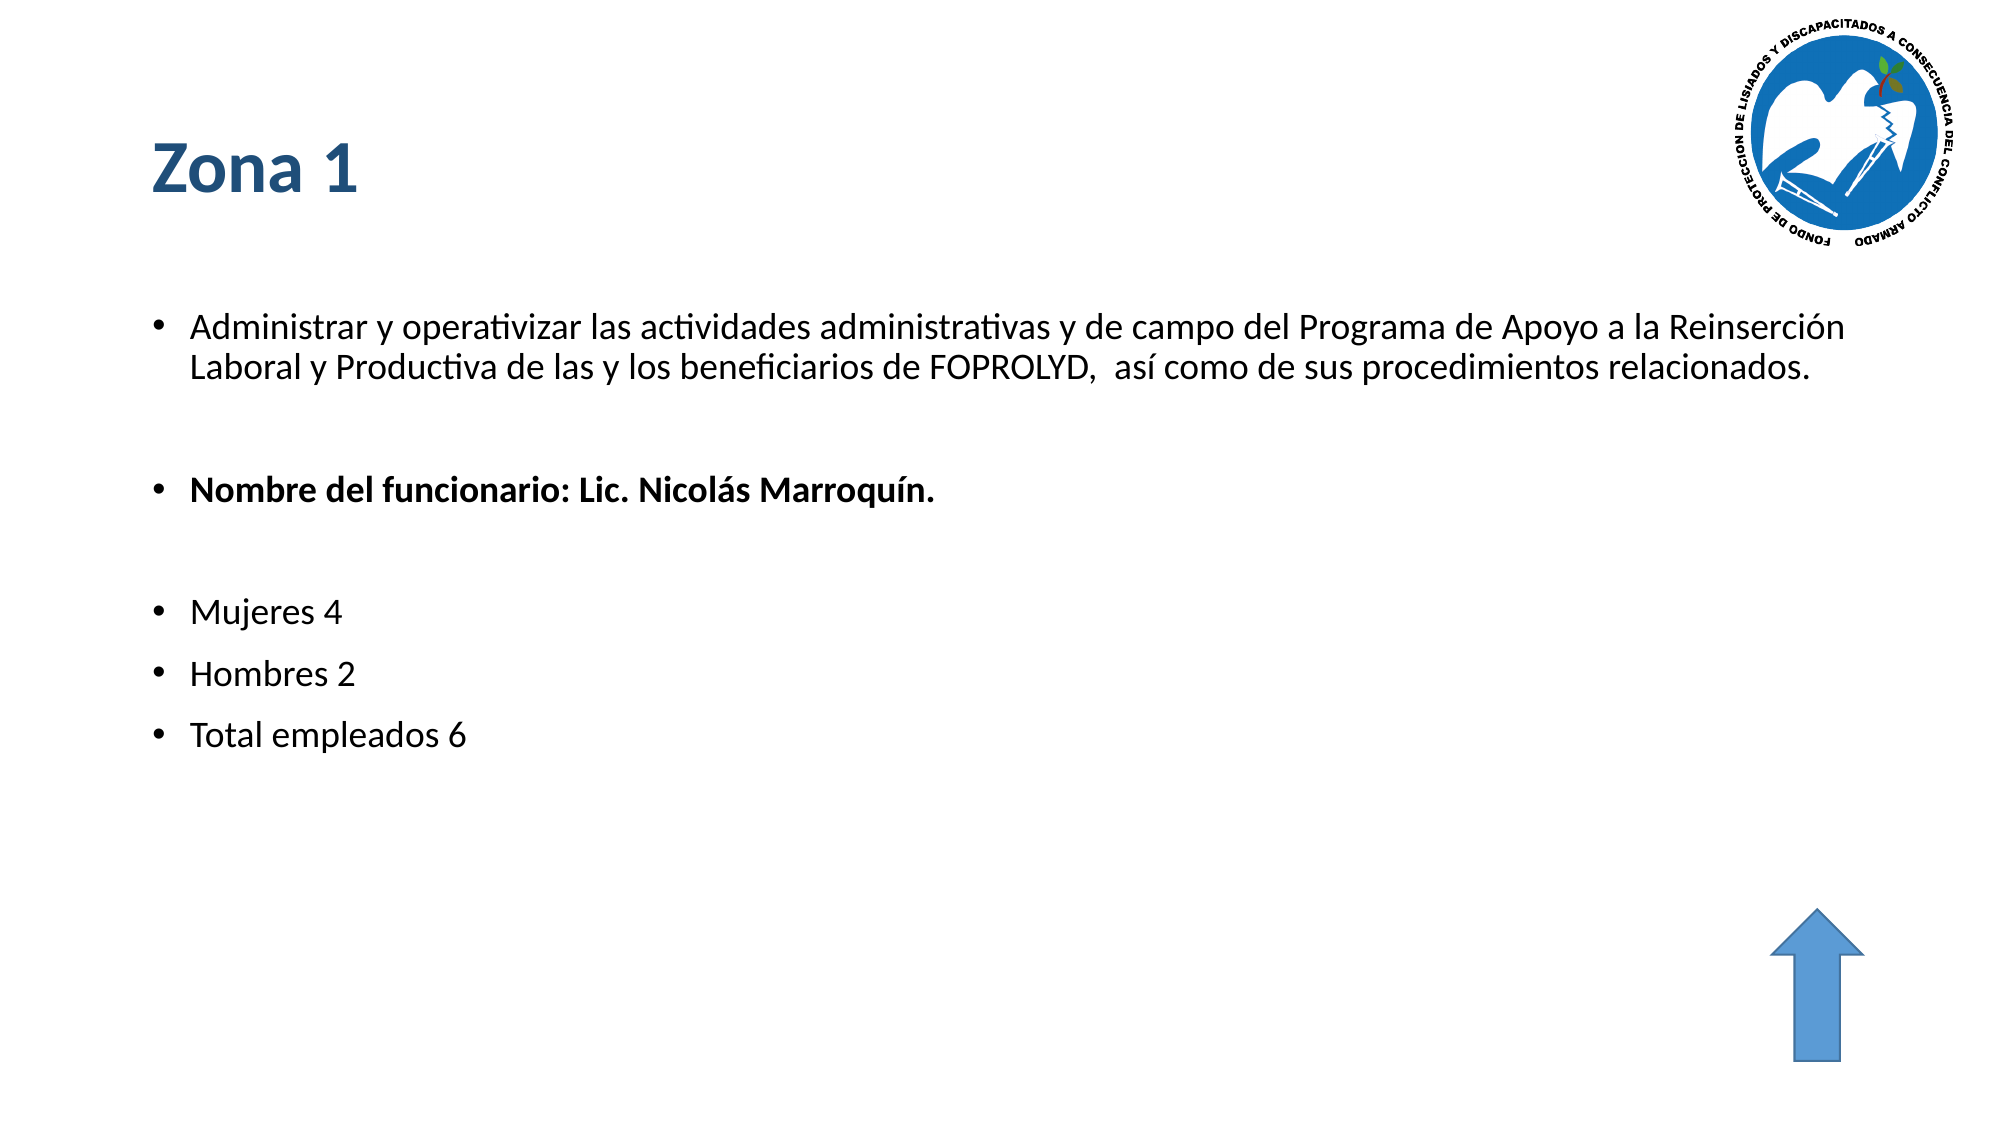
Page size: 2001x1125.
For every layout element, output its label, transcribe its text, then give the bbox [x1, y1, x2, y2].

picture [1735, 19, 1953, 246]
text_box [1769, 907, 1866, 1062]
list Administrar y operativizar las actividades administrativas y de campo del Programa de Apoyo a la Reinserción Laboral y Productiva de las y los beneficiarios de FOPROLYD, así como de sus procedimientos relacionados. Nombre del funcionario: Lic. Nicolás Marroquín. Mujeres 4 Hombres 2 Total empleados 6 [137, 299, 1863, 1014]
title Zona 1 [137, 59, 1863, 278]
